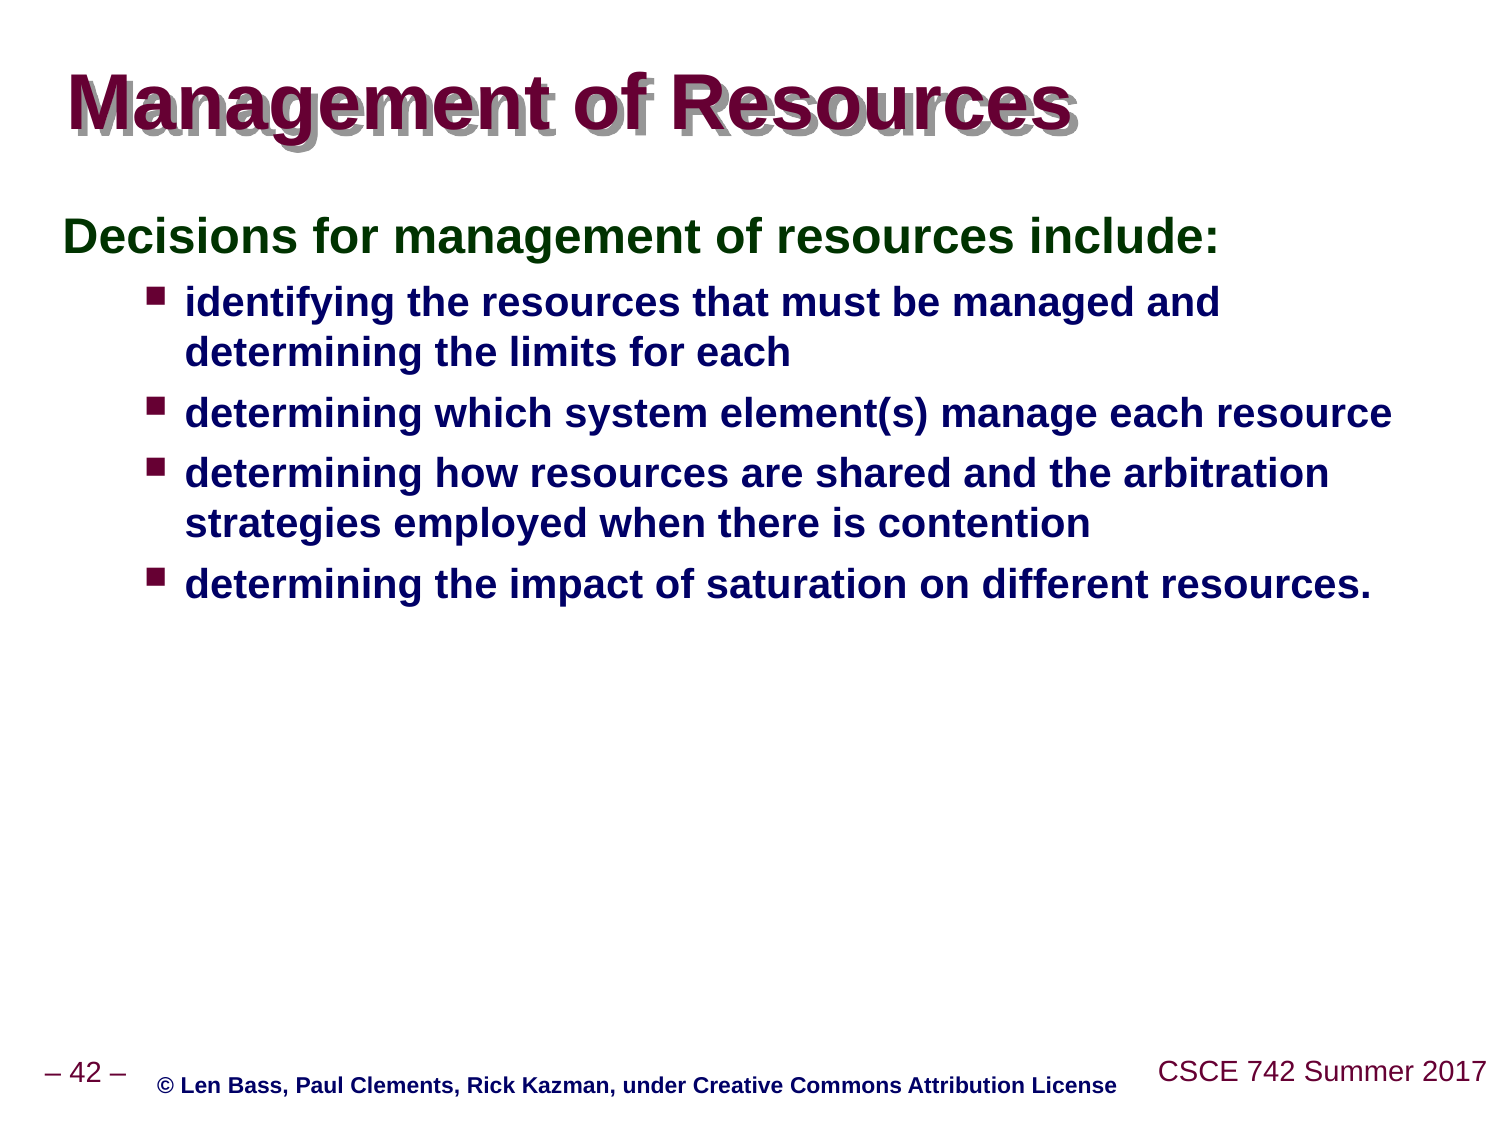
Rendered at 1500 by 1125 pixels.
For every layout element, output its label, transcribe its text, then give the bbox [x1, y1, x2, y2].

list Decisions for management of resources include: identifying the resources that must be managed and determining the limits for each determining which system element(s) manage each resource determining how resources are shared and the arbitration strategies employed when there is contention determining the impact of saturation on different resources. [47, 199, 1411, 1058]
footer © Len Bass, Paul Clements, Rick Kazman, under Creative Commons Attribution License [87, 1066, 1188, 1113]
title Management of Resources [66, 40, 1497, 169]
